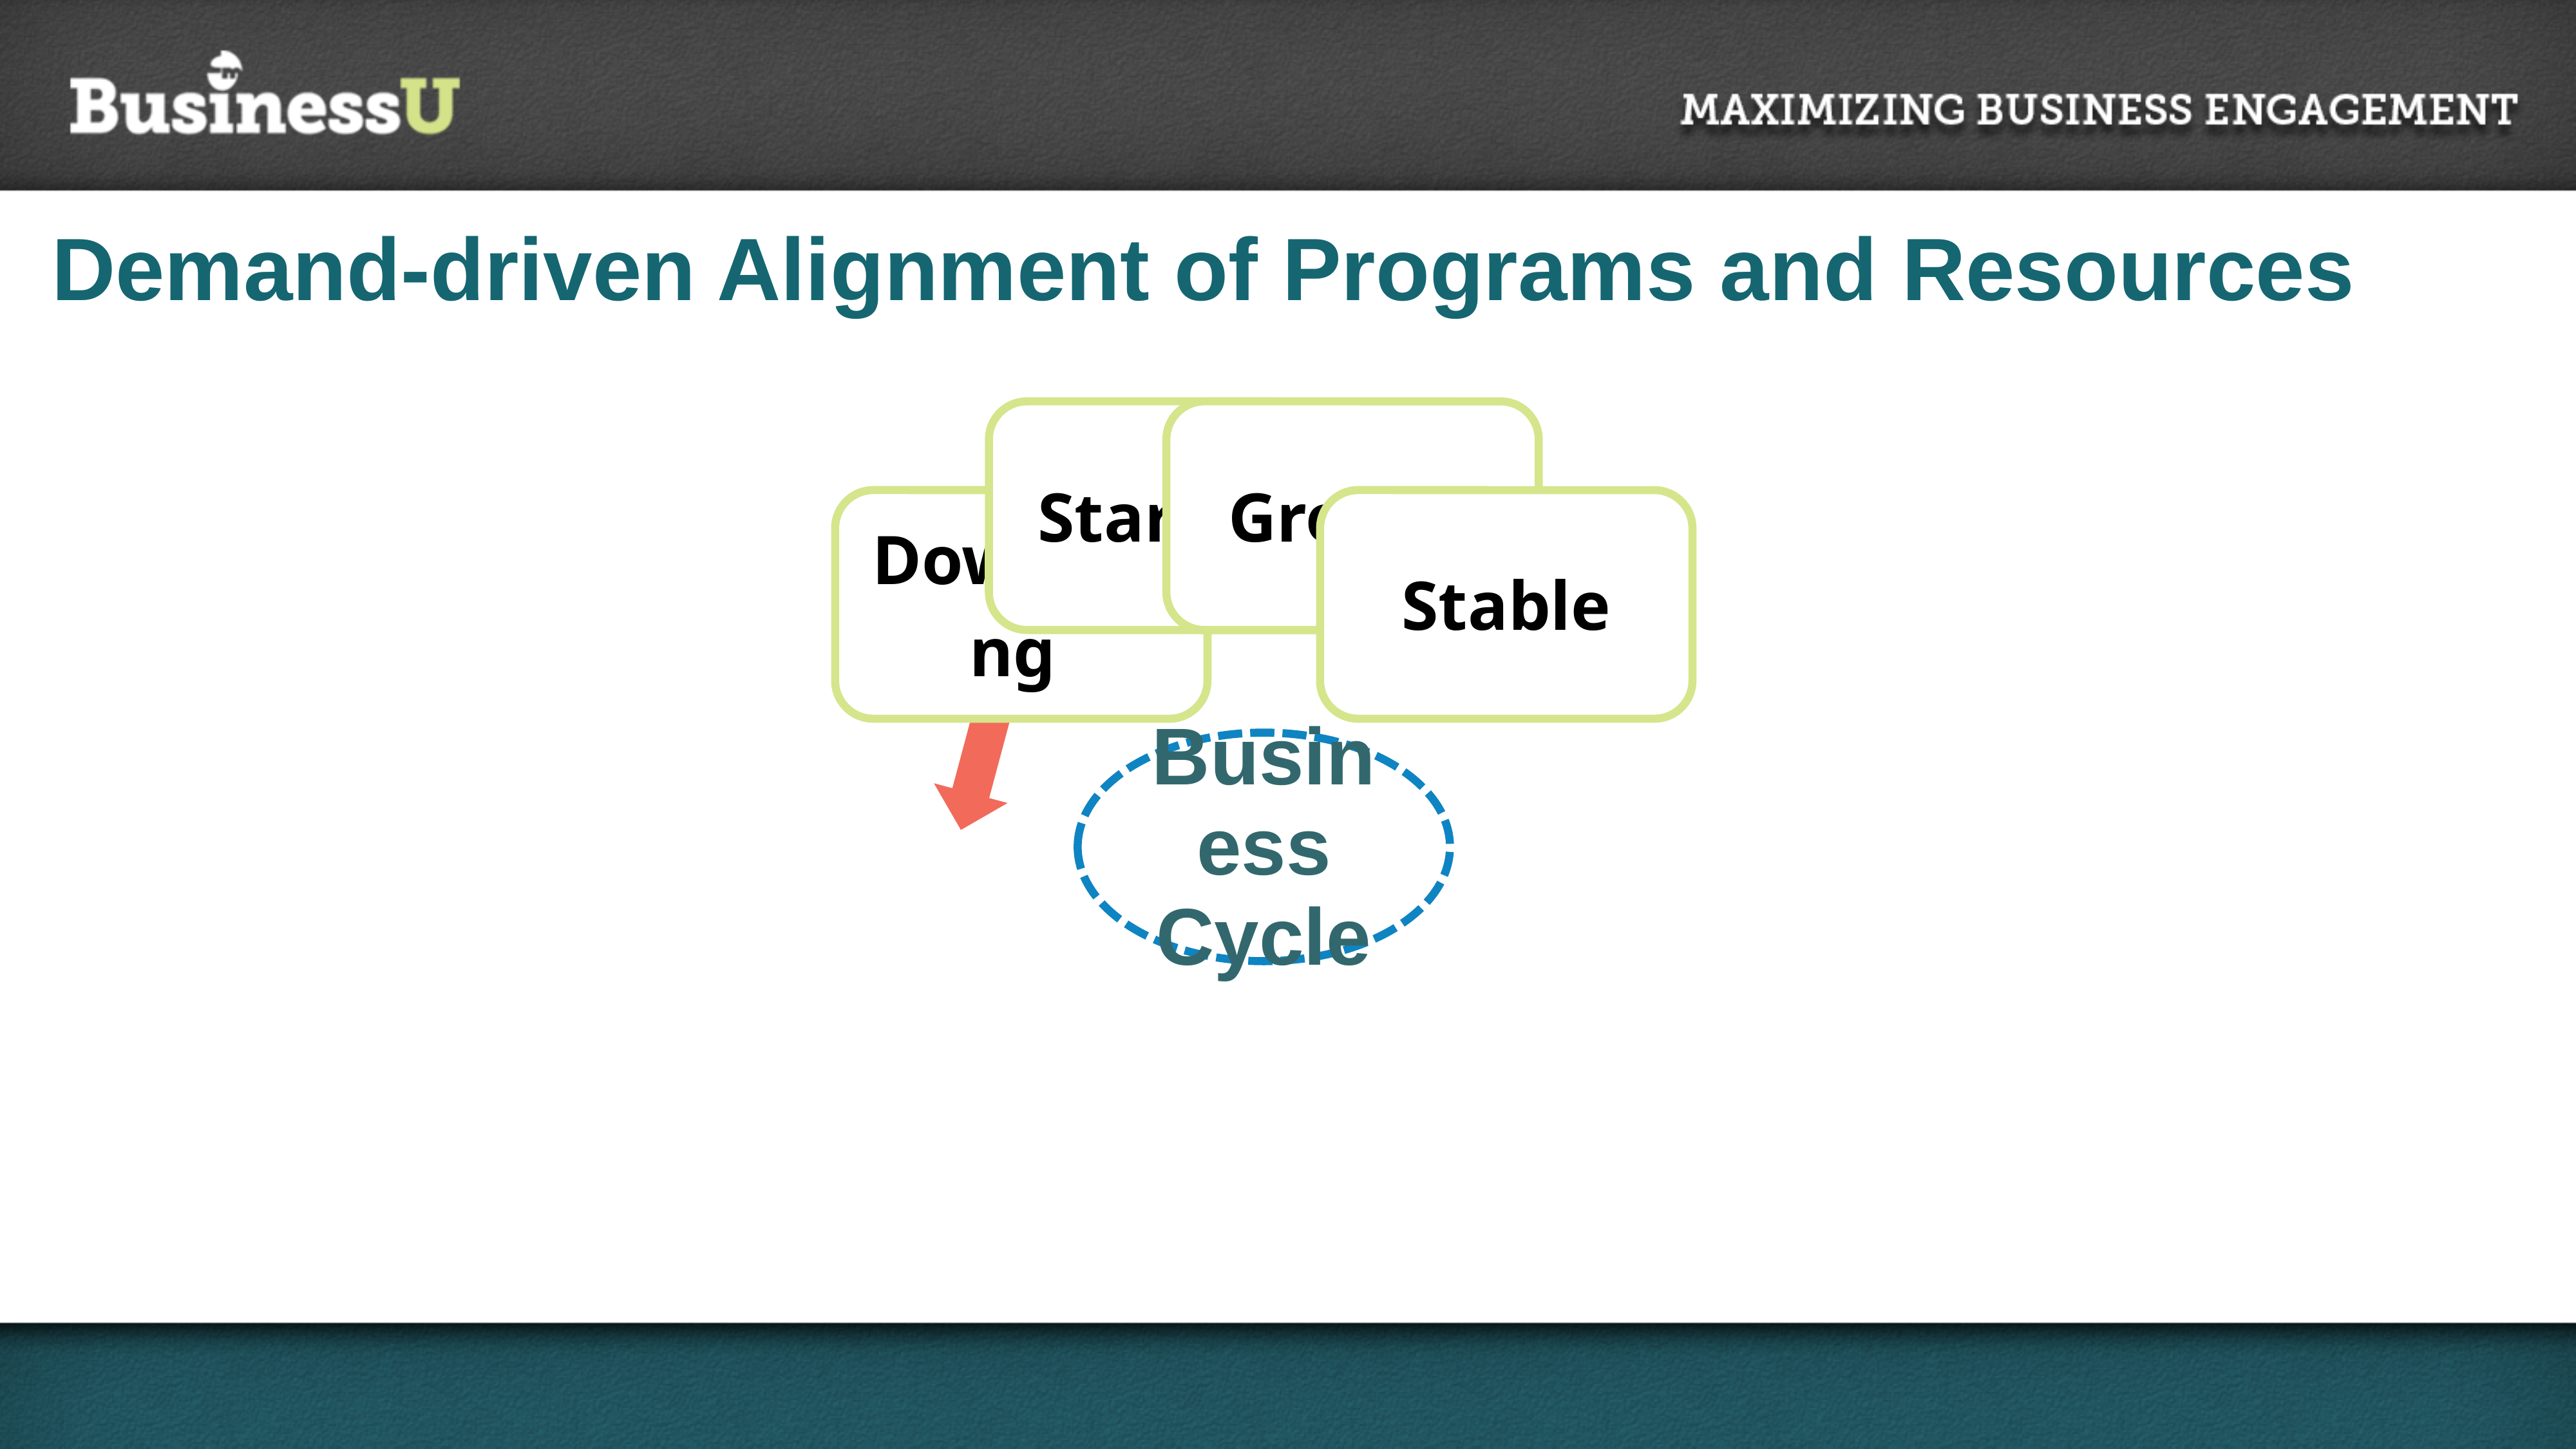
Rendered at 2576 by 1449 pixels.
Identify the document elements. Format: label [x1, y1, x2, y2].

text_box [518, 389, 2009, 1305]
picture [0, 0, 2576, 1449]
